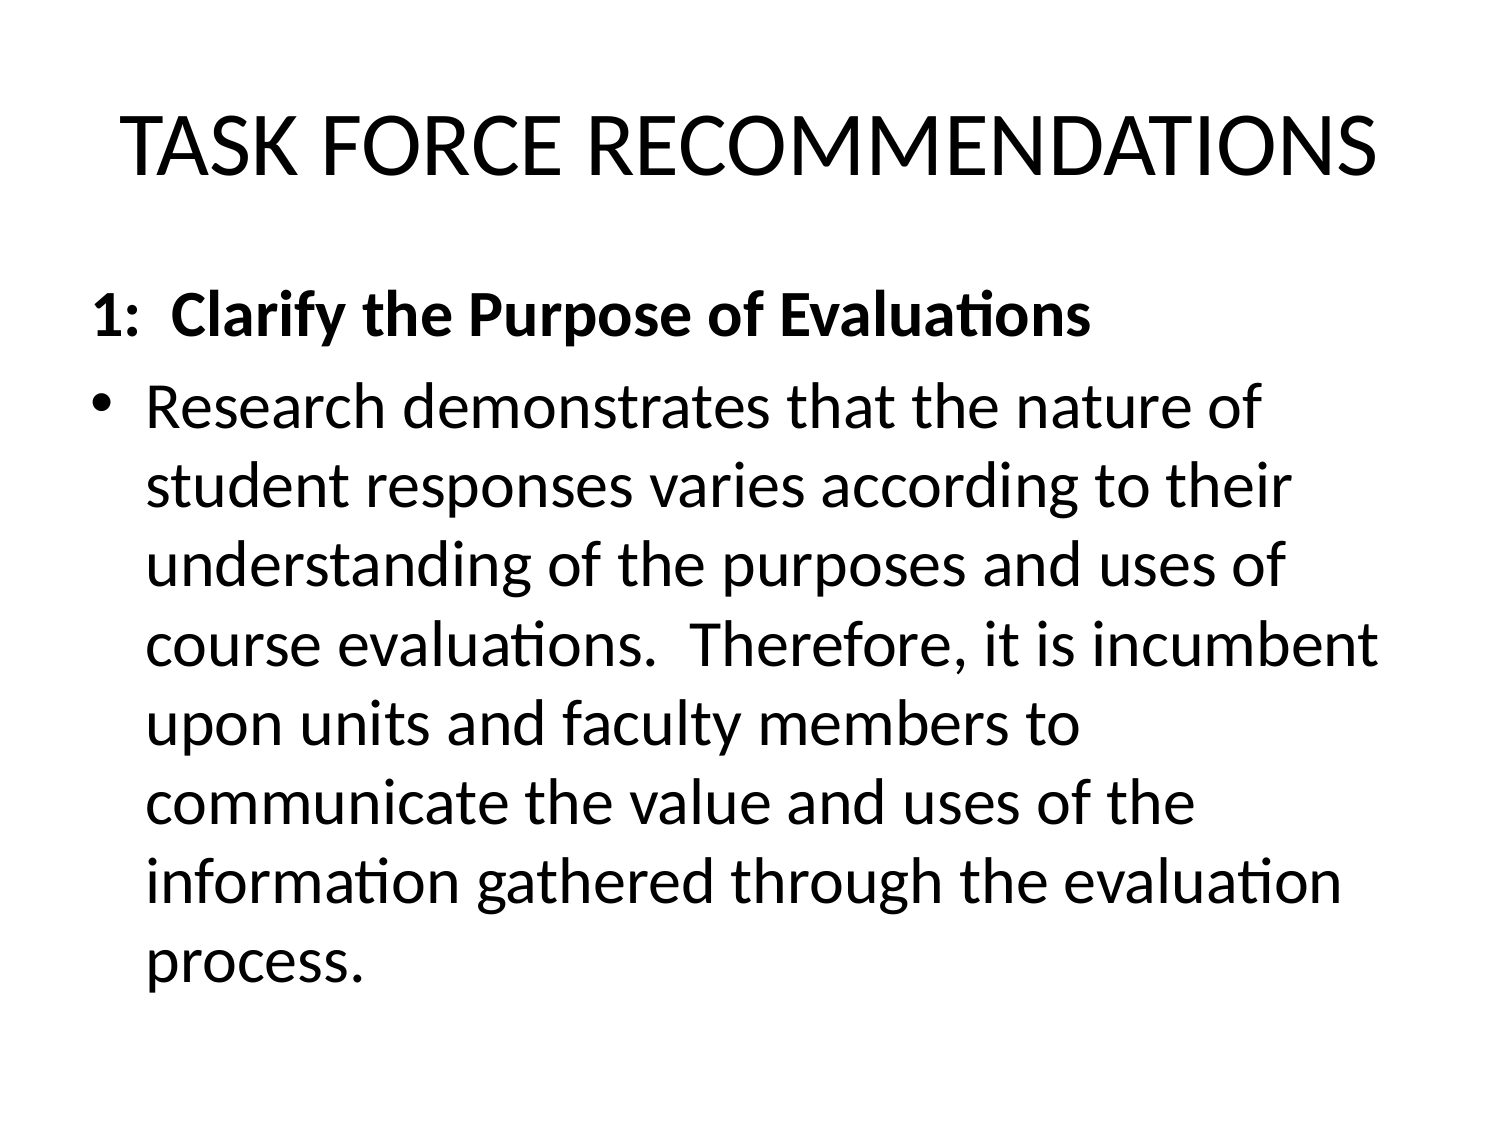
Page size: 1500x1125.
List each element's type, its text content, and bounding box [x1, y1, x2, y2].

list 1: Clarify the Purpose of Evaluations Research demonstrates that the nature of student responses varies according to their understanding of the purposes and uses of course evaluations. Therefore, it is incumbent upon units and faculty members to communicate the value and uses of the information gathered through the evaluation process. [75, 262, 1425, 1005]
title TASK FORCE RECOMMENDATIONS [75, 45, 1425, 233]
